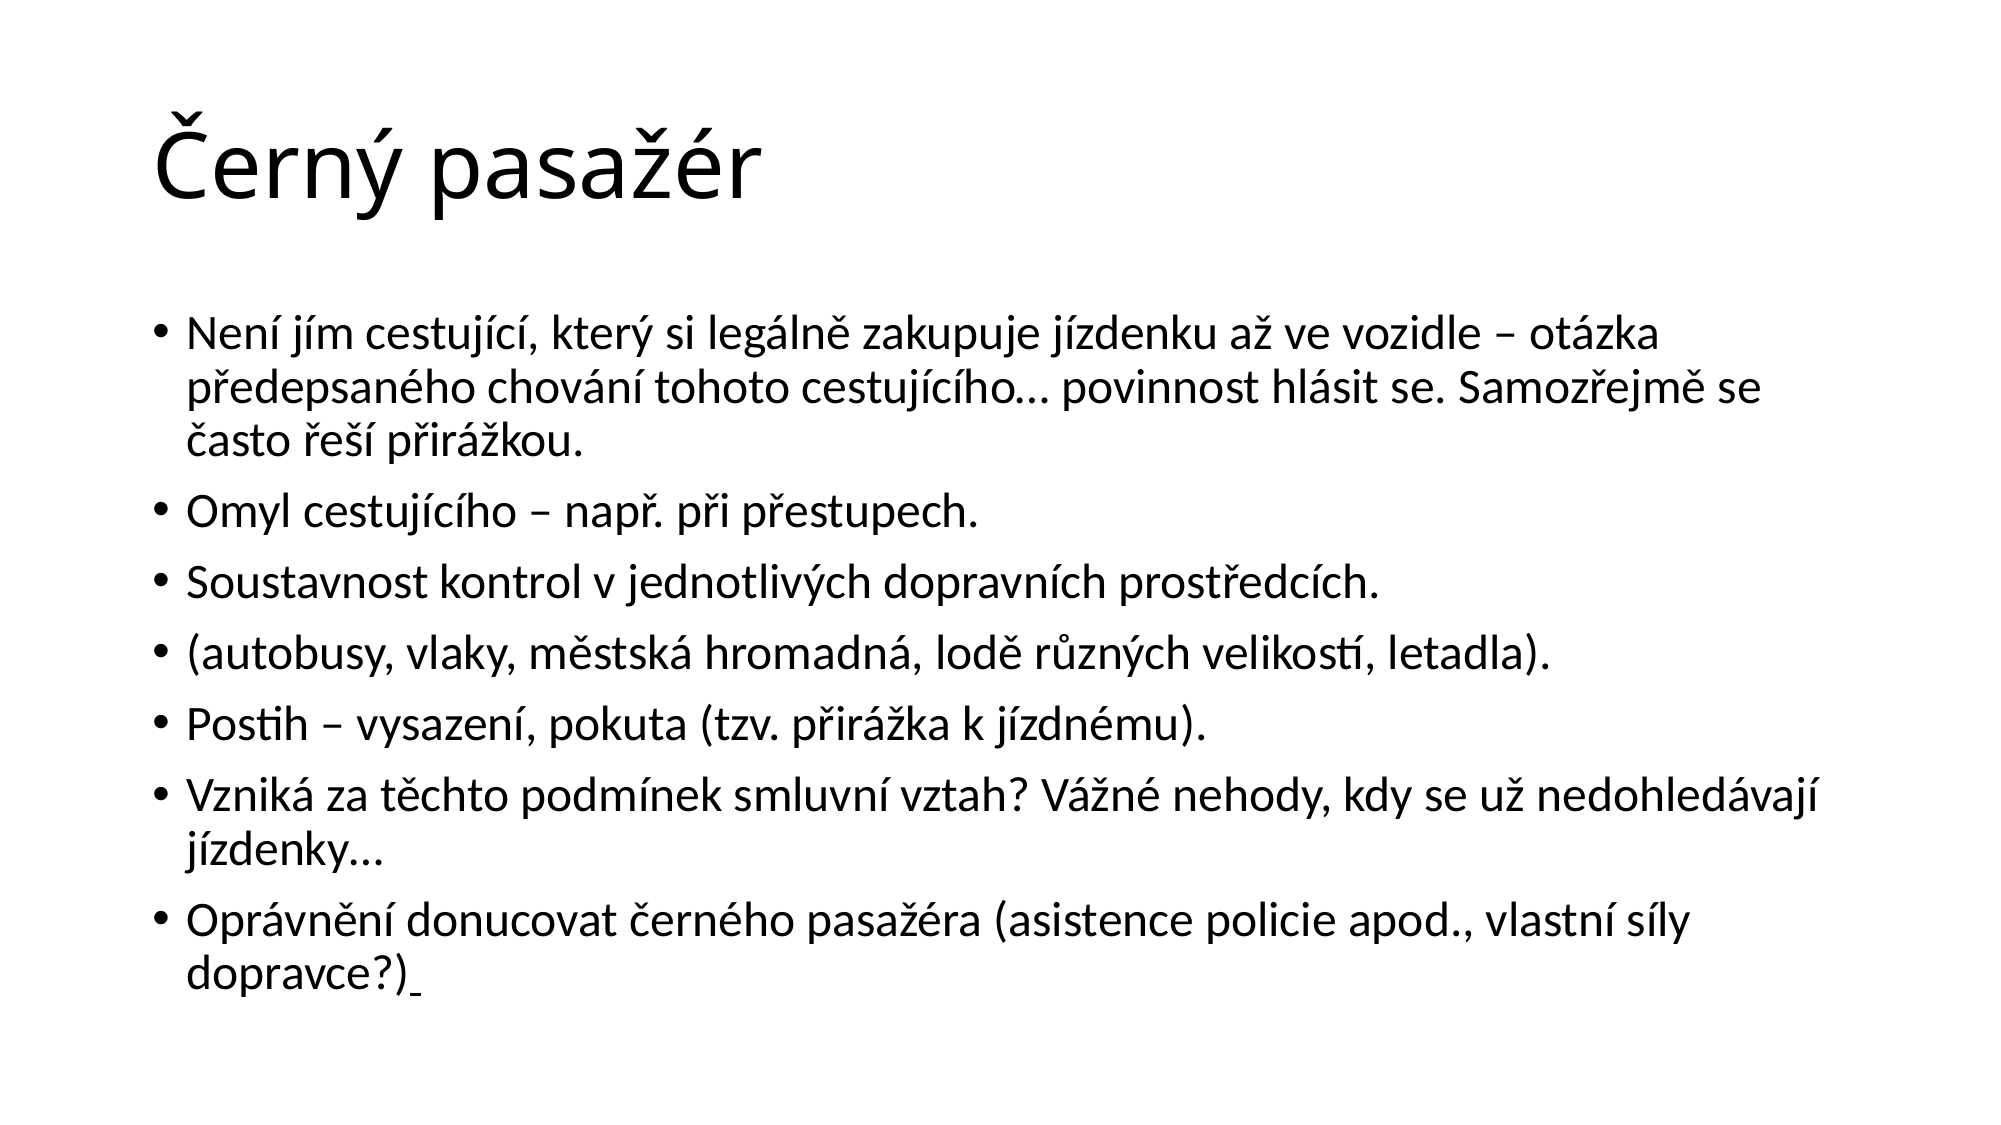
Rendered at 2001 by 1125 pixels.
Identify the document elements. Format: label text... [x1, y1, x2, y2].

title Černý pasažér [137, 59, 1863, 278]
list Není jím cestující, který si legálně zakupuje jízdenku až ve vozidle – otázka předepsaného chování tohoto cestujícího… povinnost hlásit se. Samozřejmě se často řeší přirážkou. Omyl cestujícího – např. při přestupech. Soustavnost kontrol v jednotlivých dopravních prostředcích. (autobusy, vlaky, městská hromadná, lodě různých velikostí, letadla). Postih – vysazení, pokuta (tzv. přirážka k jízdnému). Vzniká za těchto podmínek smluvní vztah? Vážné nehody, kdy se už nedohledávají jízdenky… Oprávnění donucovat černého pasažéra (asistence policie apod., vlastní síly dopravce?) [137, 299, 1863, 1014]
